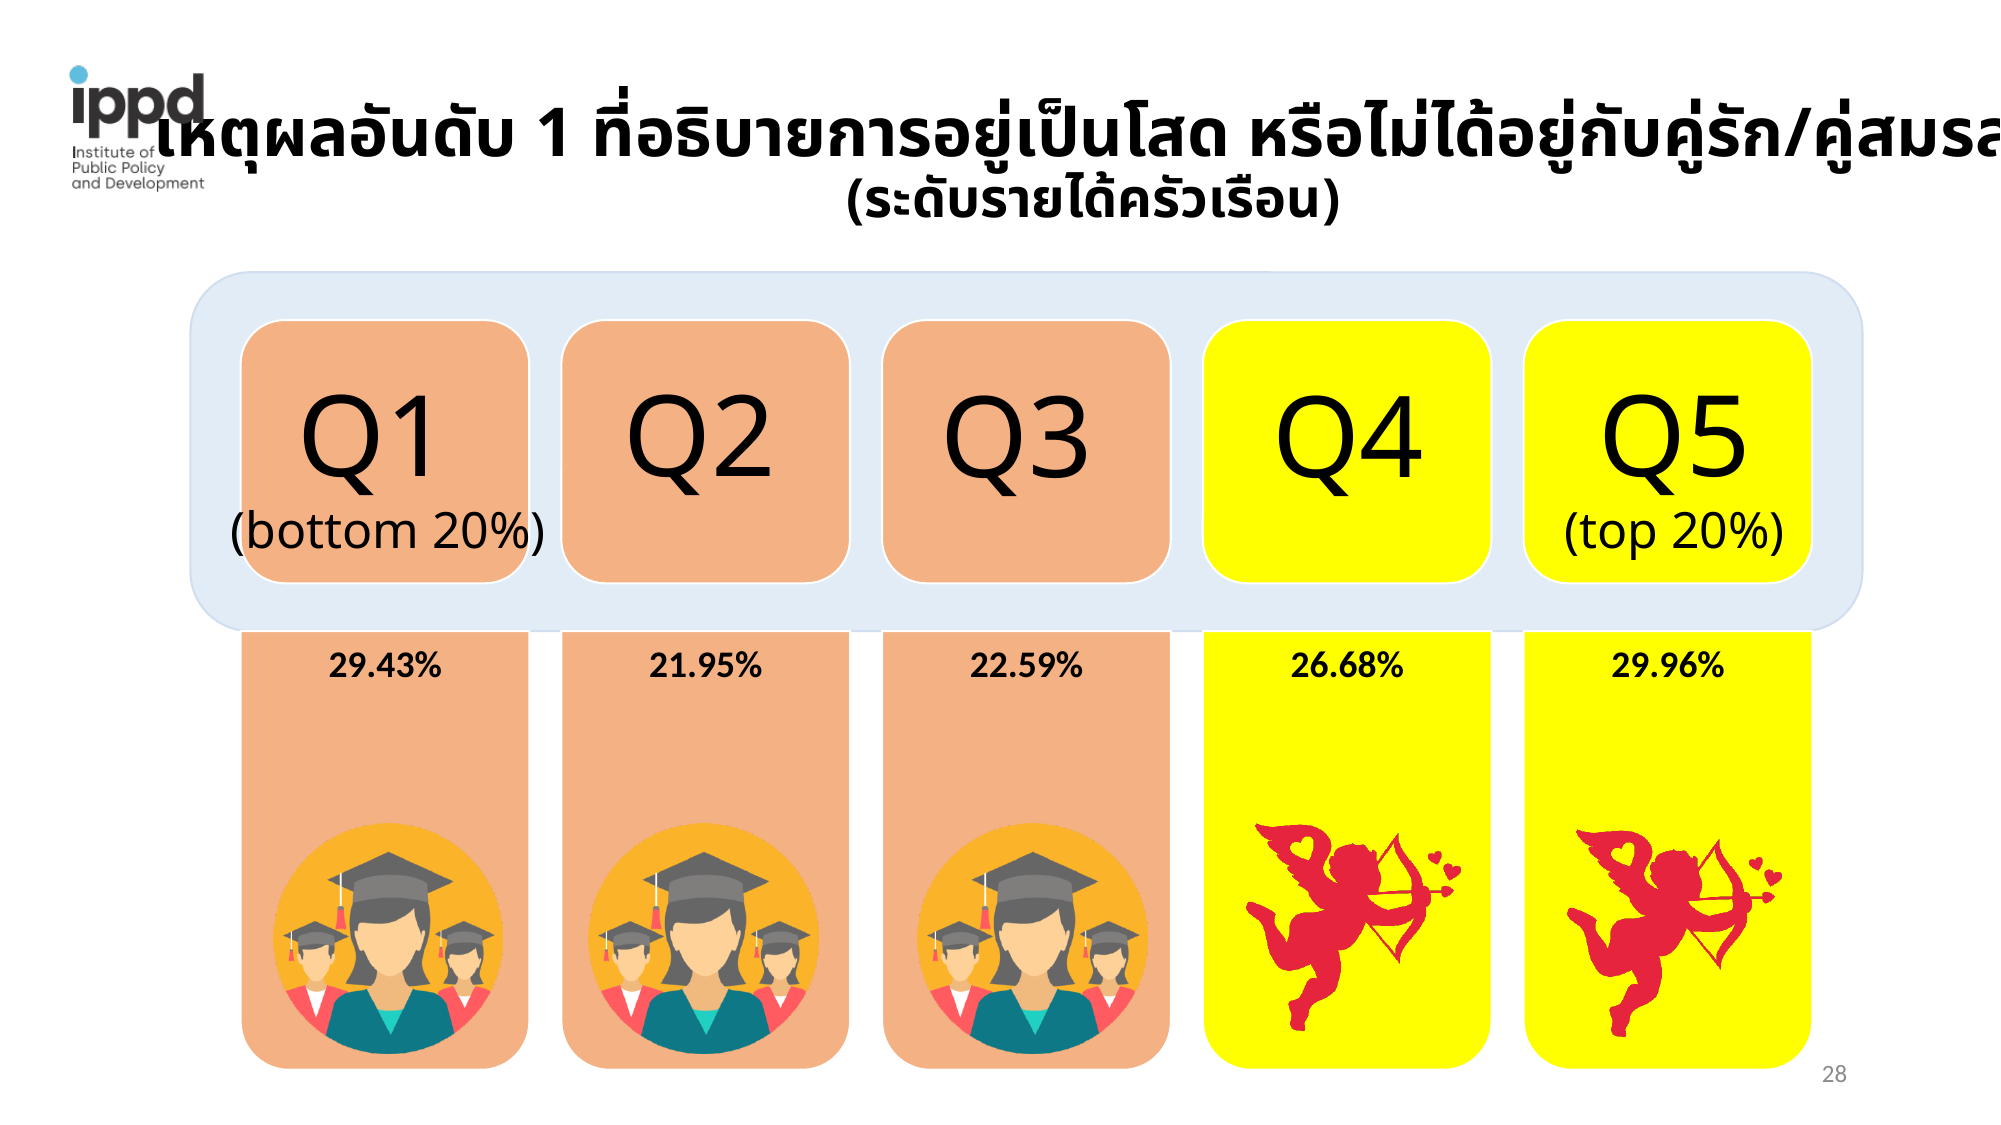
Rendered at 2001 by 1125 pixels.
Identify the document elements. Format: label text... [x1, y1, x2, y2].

slide_number 28 [1412, 1070, 1863, 1103]
picture [917, 823, 1148, 1054]
picture [1567, 829, 1782, 1037]
picture [588, 823, 819, 1054]
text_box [190, 272, 1863, 1070]
title เหตุผลอันดับ 1 ที่อธิบายการอยู่เป็นโสด หรือไม่ได้อยู่กับคู่รัก/คู่สมรส (ระดับรายได้ครัวเรือน) [137, 54, 2000, 273]
picture [37, 37, 238, 224]
picture [1246, 823, 1461, 1031]
picture [273, 823, 503, 1054]
